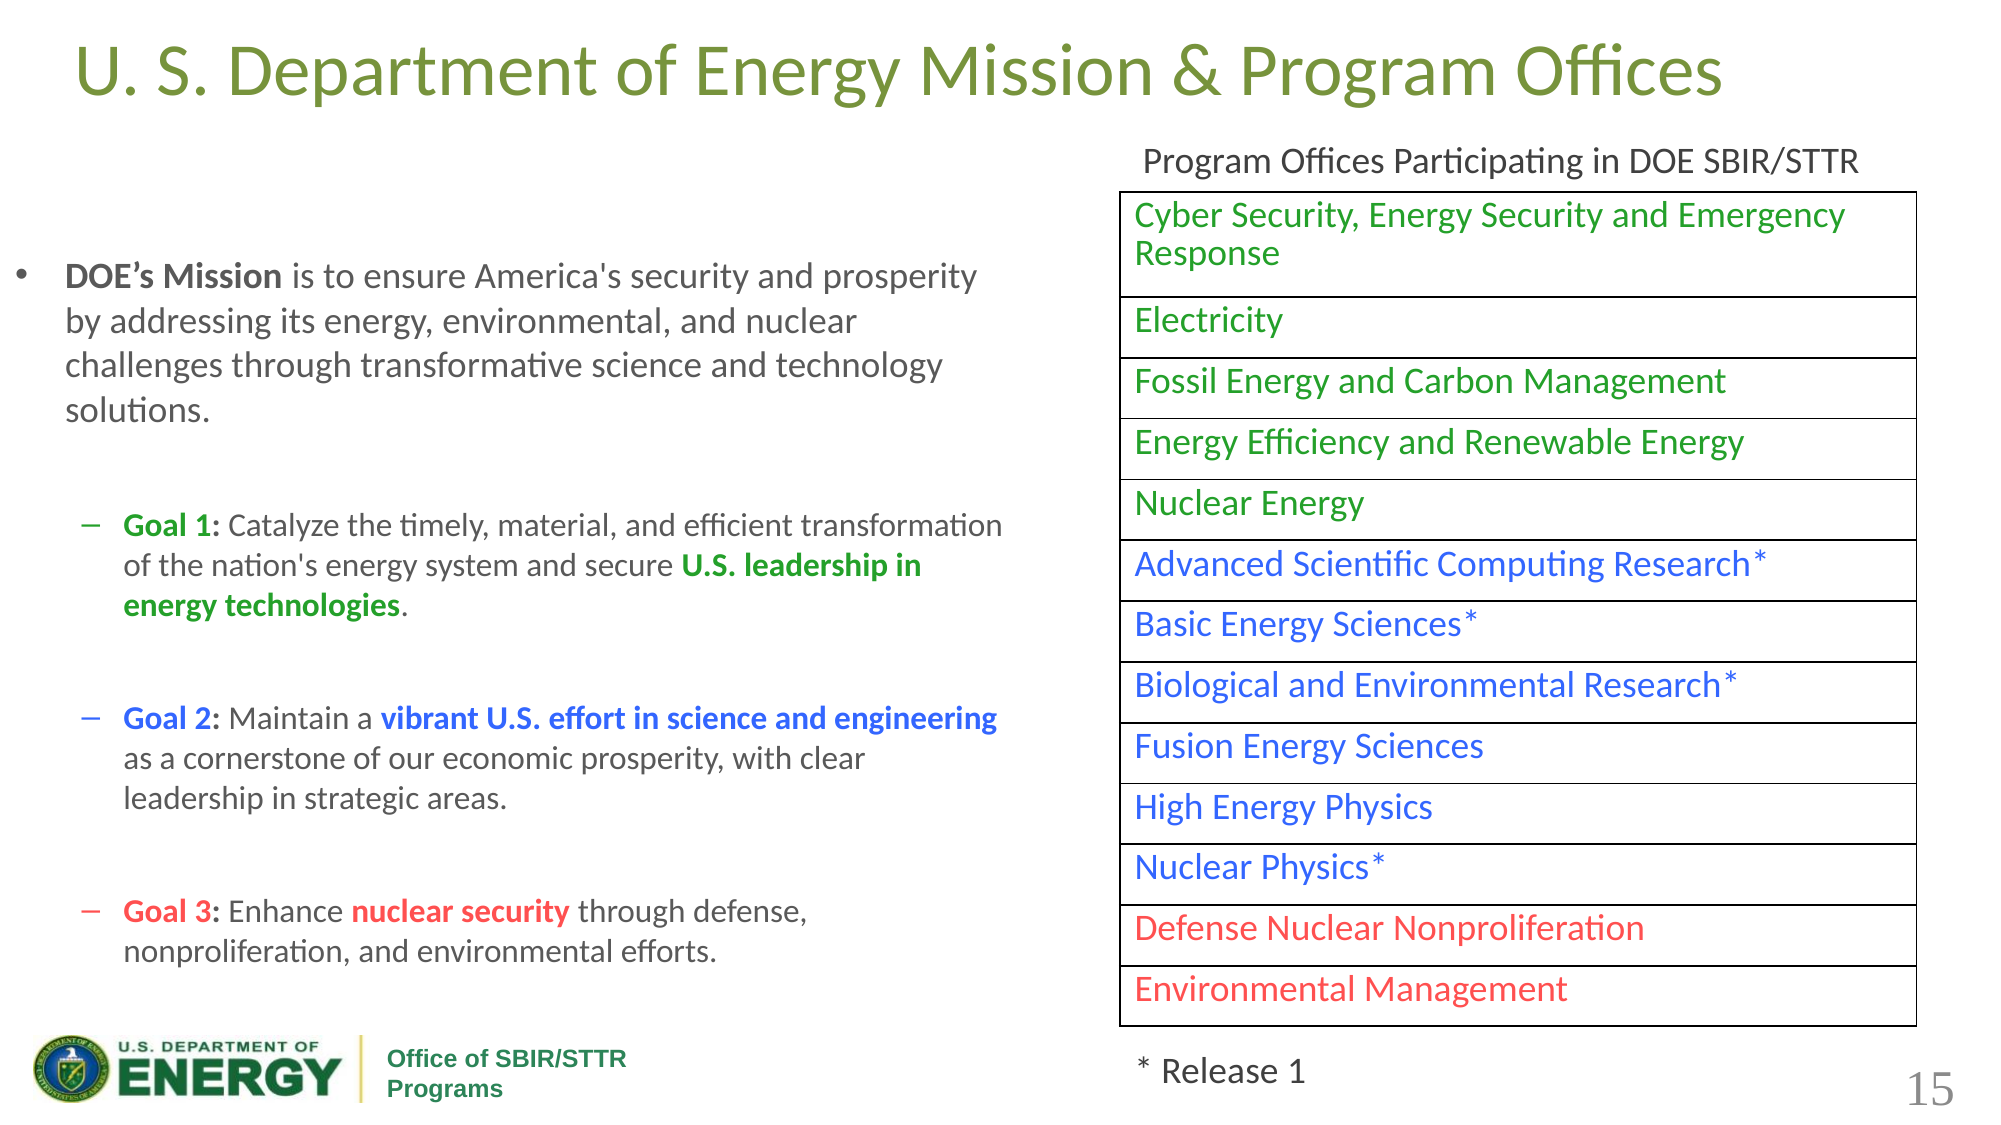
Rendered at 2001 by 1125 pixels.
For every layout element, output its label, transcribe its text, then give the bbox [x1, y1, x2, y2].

text_box Program Offices Participating in DOE SBIR/STTR [1119, 128, 1884, 189]
table_cell Energy Efficiency and Renewable Energy [1121, 419, 1916, 479]
table_cell Defense Nuclear Nonproliferation [1121, 906, 1916, 965]
table_cell Environmental Management [1121, 967, 1916, 1025]
table_cell Fossil Energy and Carbon Management [1121, 359, 1916, 418]
table_cell Advanced Scientific Computing Research* [1121, 541, 1916, 600]
list DOE’s Mission is to ensure America's security and prosperity by addressing its energy, environmental, and nuclear challenges through transformative science and technology solutions. Goal 1: Catalyze the timely, material, and efficient transformation of the nation's energy system and secure U.S. leadership in energy technologies. Goal 2: Maintain a vibrant U.S. effort in science and engineering as a cornerstone of our economic prosperity, with clear leadership in strategic areas. Goal 3: Enhance nuclear security through defense, nonproliferation, and environmental efforts. [0, 244, 1026, 981]
picture [33, 1035, 369, 1103]
table_cell Fusion Energy Sciences [1121, 724, 1916, 783]
table_header Cyber Security, Energy Security and Emergency Response [1121, 193, 1916, 296]
table_cell High Energy Physics [1121, 784, 1916, 843]
table_cell Basic Energy Sciences* [1121, 602, 1916, 661]
table_cell Nuclear Physics* [1121, 845, 1916, 904]
table_cell Biological and Environmental Research* [1121, 663, 1916, 722]
text_box * Release 1 [1119, 1038, 1566, 1099]
slide_number 15 [1890, 1048, 2000, 1109]
table_cell Nuclear Energy [1121, 480, 1916, 539]
table_cell Electricity [1121, 298, 1916, 357]
title U. S. Department of Energy Mission & Program Offices [0, 0, 1800, 160]
